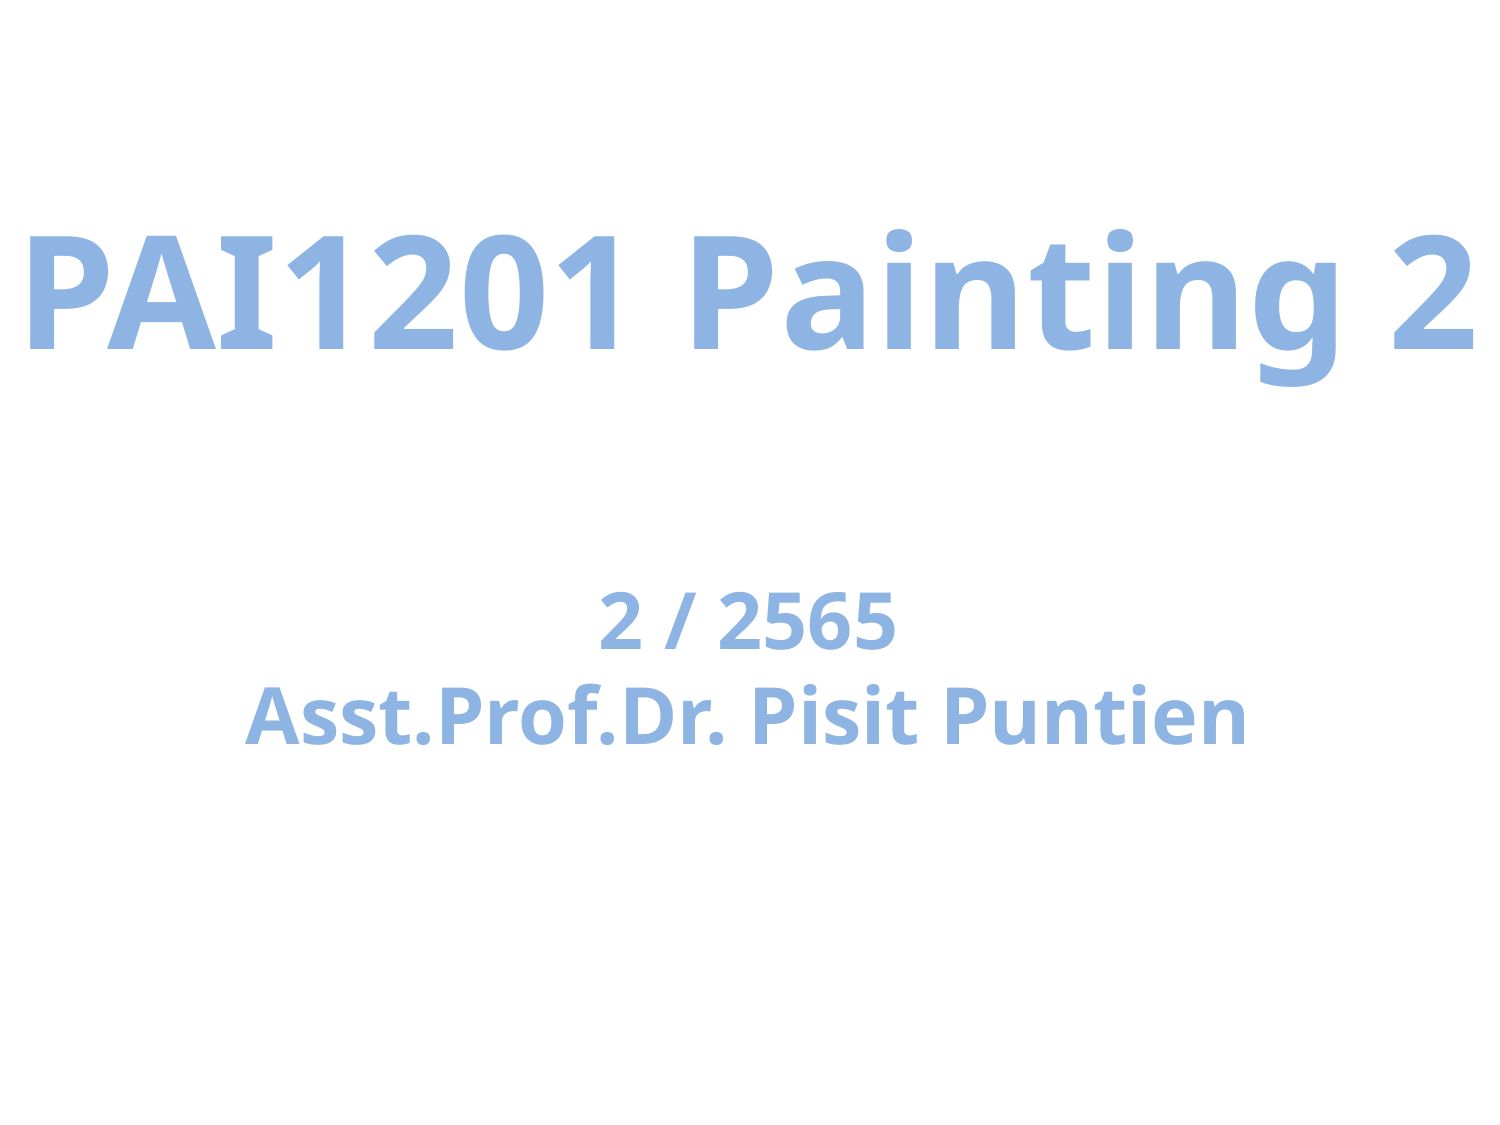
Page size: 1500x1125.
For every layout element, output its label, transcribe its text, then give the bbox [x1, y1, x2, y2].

title PAI1201 Painting 2 2 / 2565 Asst.Prof.Dr. Pisit Puntien [0, 112, 1499, 1013]
